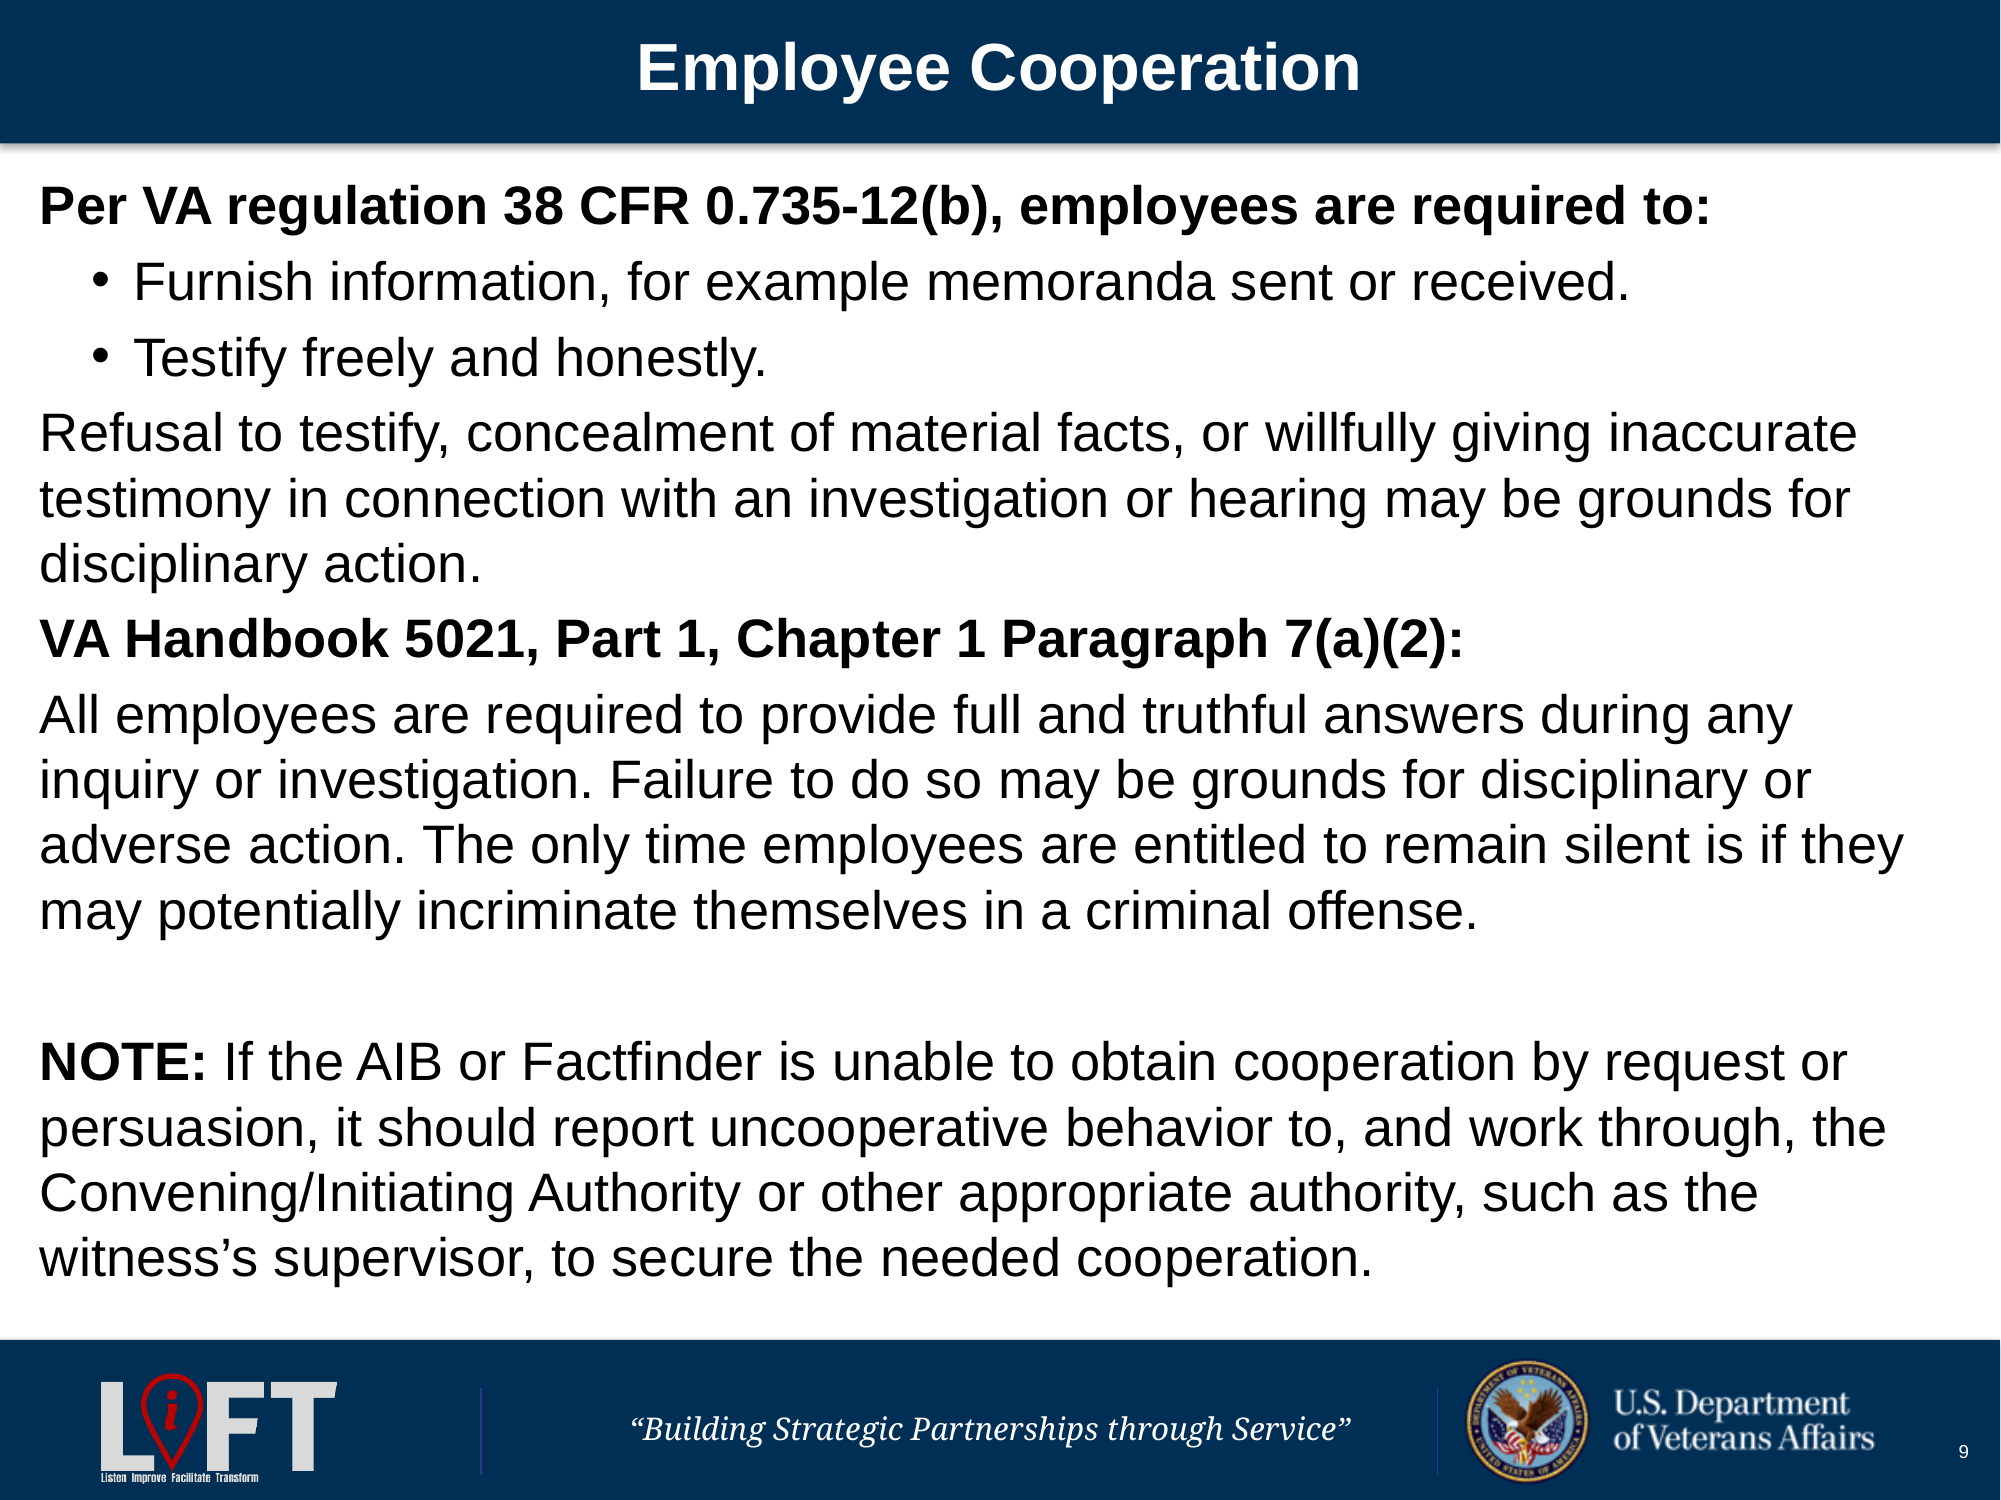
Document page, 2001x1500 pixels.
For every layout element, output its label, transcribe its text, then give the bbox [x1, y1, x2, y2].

picture [1449, 1348, 1919, 1500]
picture [57, 1343, 385, 1500]
list Per VA regulation 38 CFR 0.735-12(b), employees are required to: Furnish information, for example memoranda sent or received. Testify freely and honestly. Refusal to testify, concealment of material facts, or willfully giving inaccurate testimony in connection with an investigation or hearing may be grounds for disciplinary action. VA Handbook 5021, Part 1, Chapter 1 Paragraph 7(a)(2): All employees are required to provide full and truthful answers during any inquiry or investigation. Failure to do so may be grounds for disciplinary or adverse action. The only time employees are entitled to remain silent is if they may potentially incriminate themselves in a criminal offense. NOTE: If the AIB or Factfinder is unable to obtain cooperation by request or persuasion, it should report uncooperative behavior to, and work through, the Convening/Initiating Authority or other appropriate authority, such as the witness’s supervisor, to secure the needed cooperation. [24, 162, 1985, 1313]
title Employee Cooperation [0, 0, 2000, 144]
slide_number 9 [1899, 1410, 1985, 1491]
